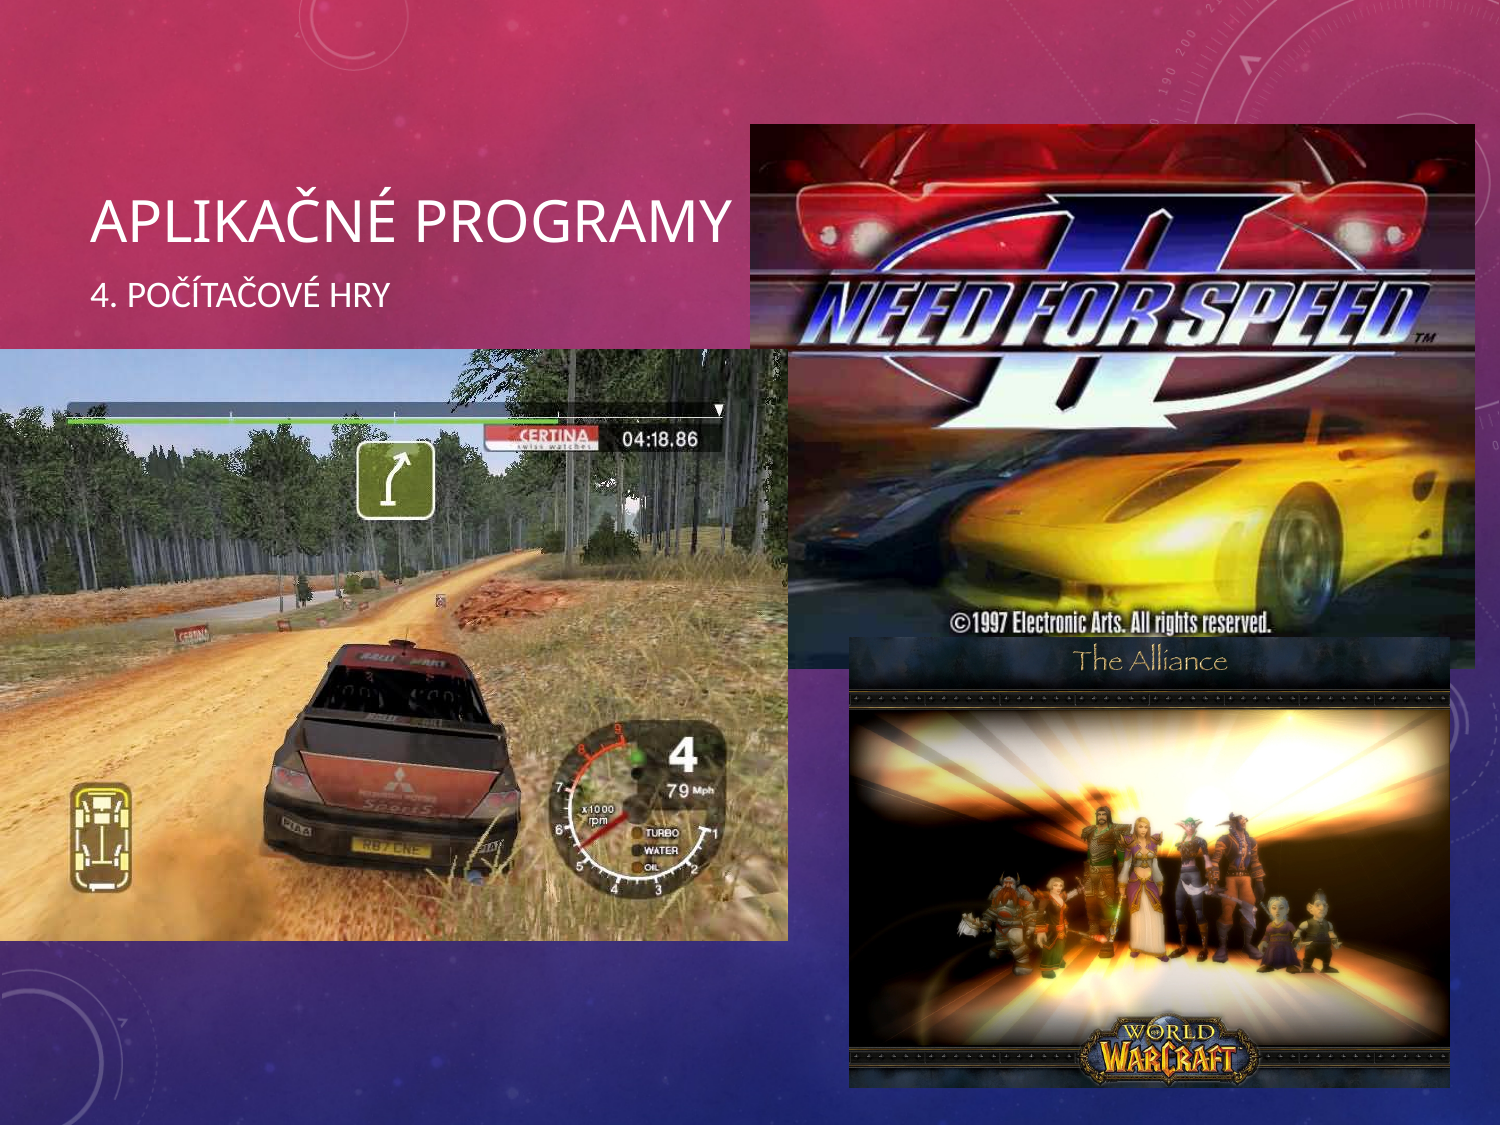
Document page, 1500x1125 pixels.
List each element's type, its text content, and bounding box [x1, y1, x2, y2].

title Aplikačné programy [75, 99, 1350, 339]
list 4. POČÍTAČOVÉ HRY [75, 262, 650, 338]
picture [0, 0, 1500, 1125]
